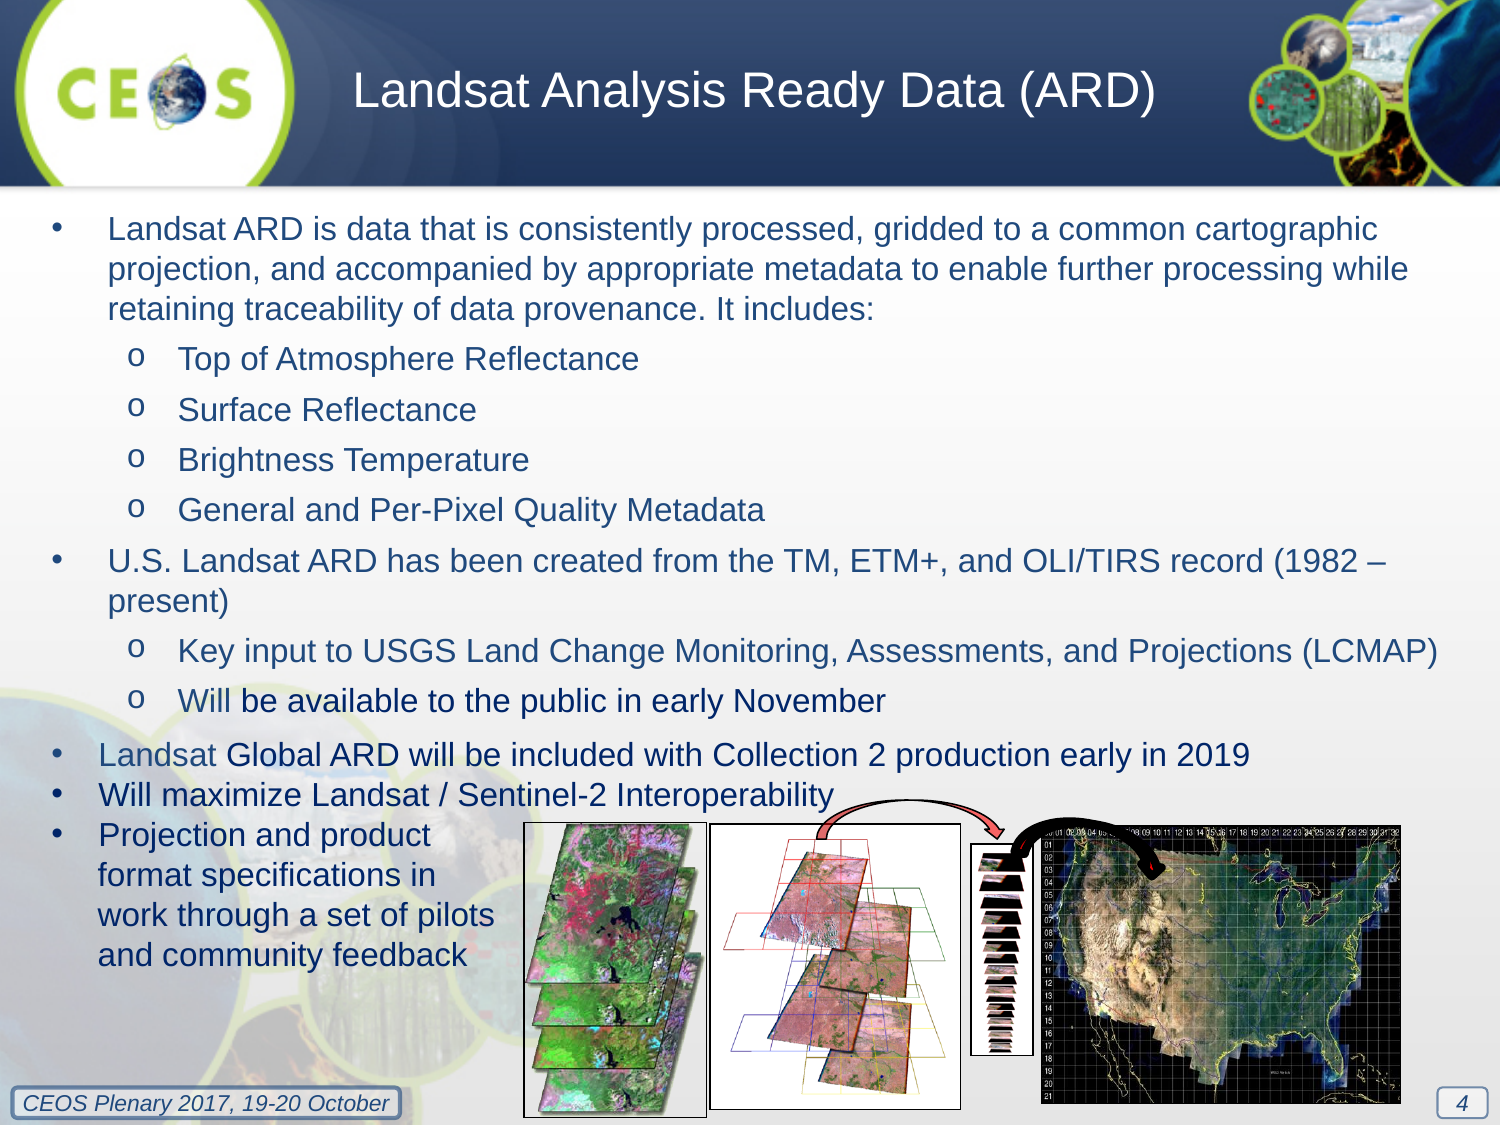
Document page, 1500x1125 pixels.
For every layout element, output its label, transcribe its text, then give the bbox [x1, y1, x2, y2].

text_box Landsat Global ARD will be included with Collection 2 production early in 2019 Will maximize Landsat / Sentinel-2 Interoperability Projection and product format specifications in work through a set of pilots and community feedback [36, 725, 1375, 981]
slide_number 4 [1436, 1086, 1489, 1120]
list Landsat Analysis Ready Data (ARD) [337, 50, 1200, 138]
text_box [524, 799, 1401, 1117]
picture [0, 0, 1500, 1125]
picture [131, 647, 141, 655]
list Landsat ARD is data that is consistently processed, gridded to a common cartographic projection, and accompanied by appropriate metadata to enable further processing while retaining traceability of data provenance. It includes: Top of Atmosphere Reflectance Surface Reflectance Brightness Temperature General and Per-Pixel Quality Metadata U.S. Landsat ARD has been created from the TM, ETM+, and OLI/TIRS record (1982 – present) Key input to USGS Land Change Monitoring, Assessments, and Projections (LCMAP) Will be available to the public in early November [36, 200, 1500, 647]
